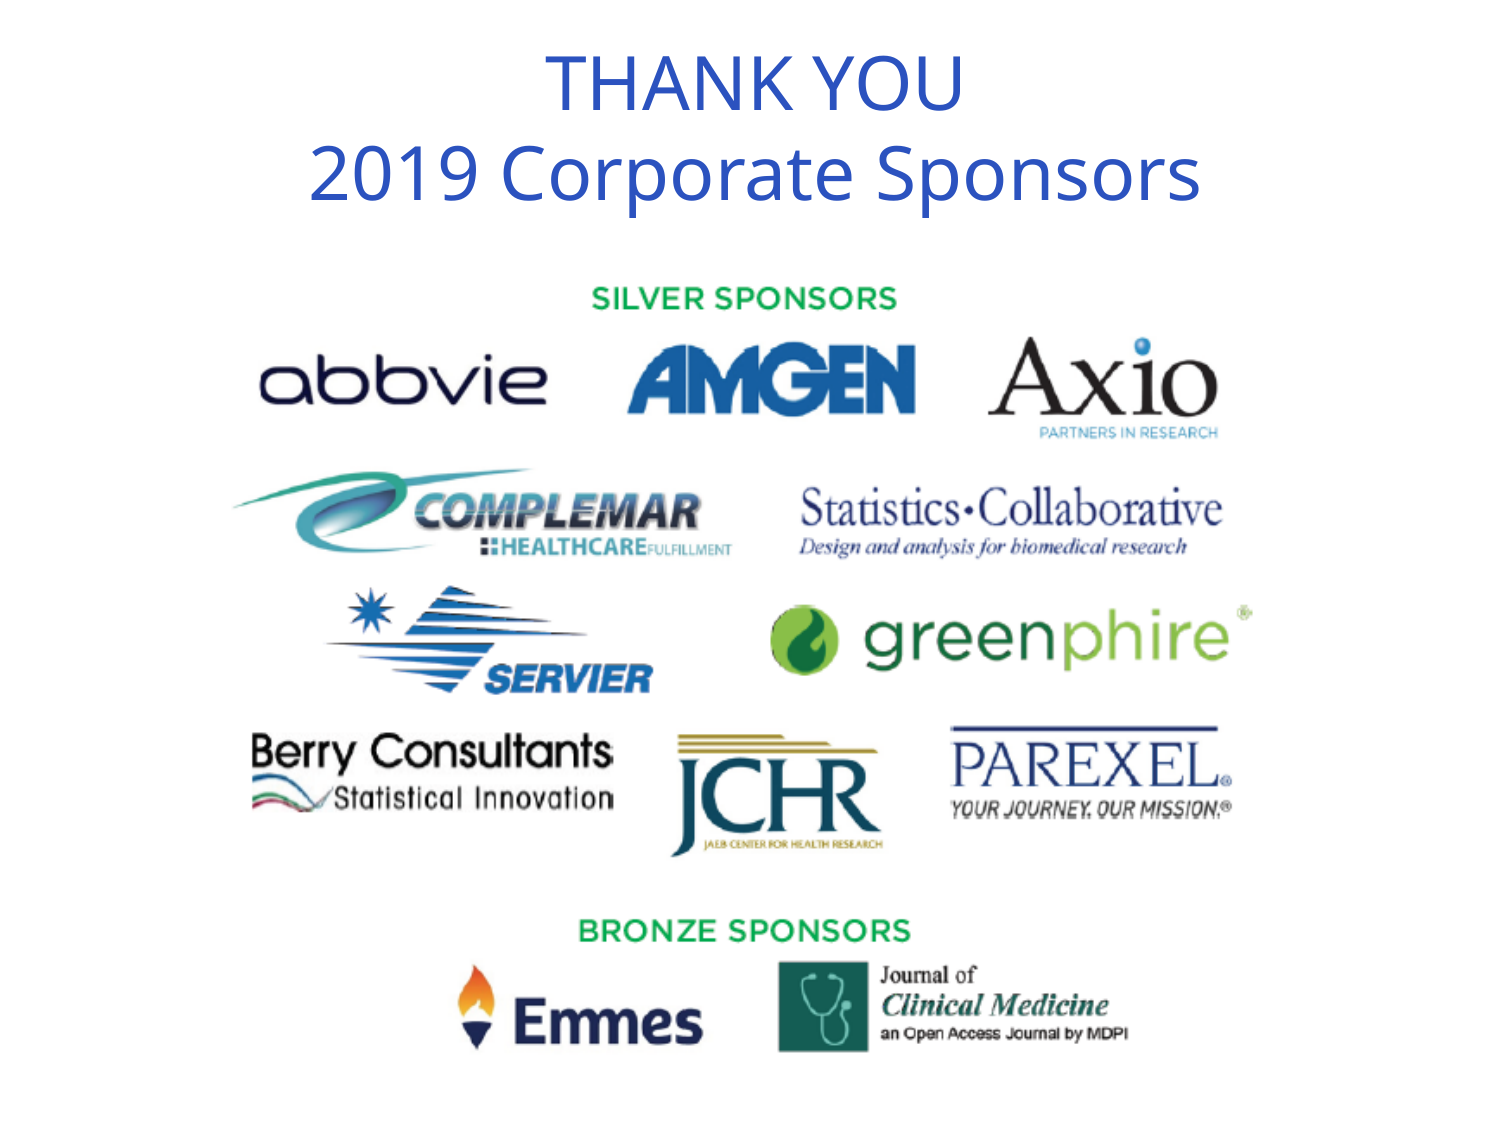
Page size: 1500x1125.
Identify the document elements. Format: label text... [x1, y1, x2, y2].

text_box THANK YOU 2019 Corporate Sponsors [99, 28, 1413, 223]
picture [224, 274, 1304, 1077]
